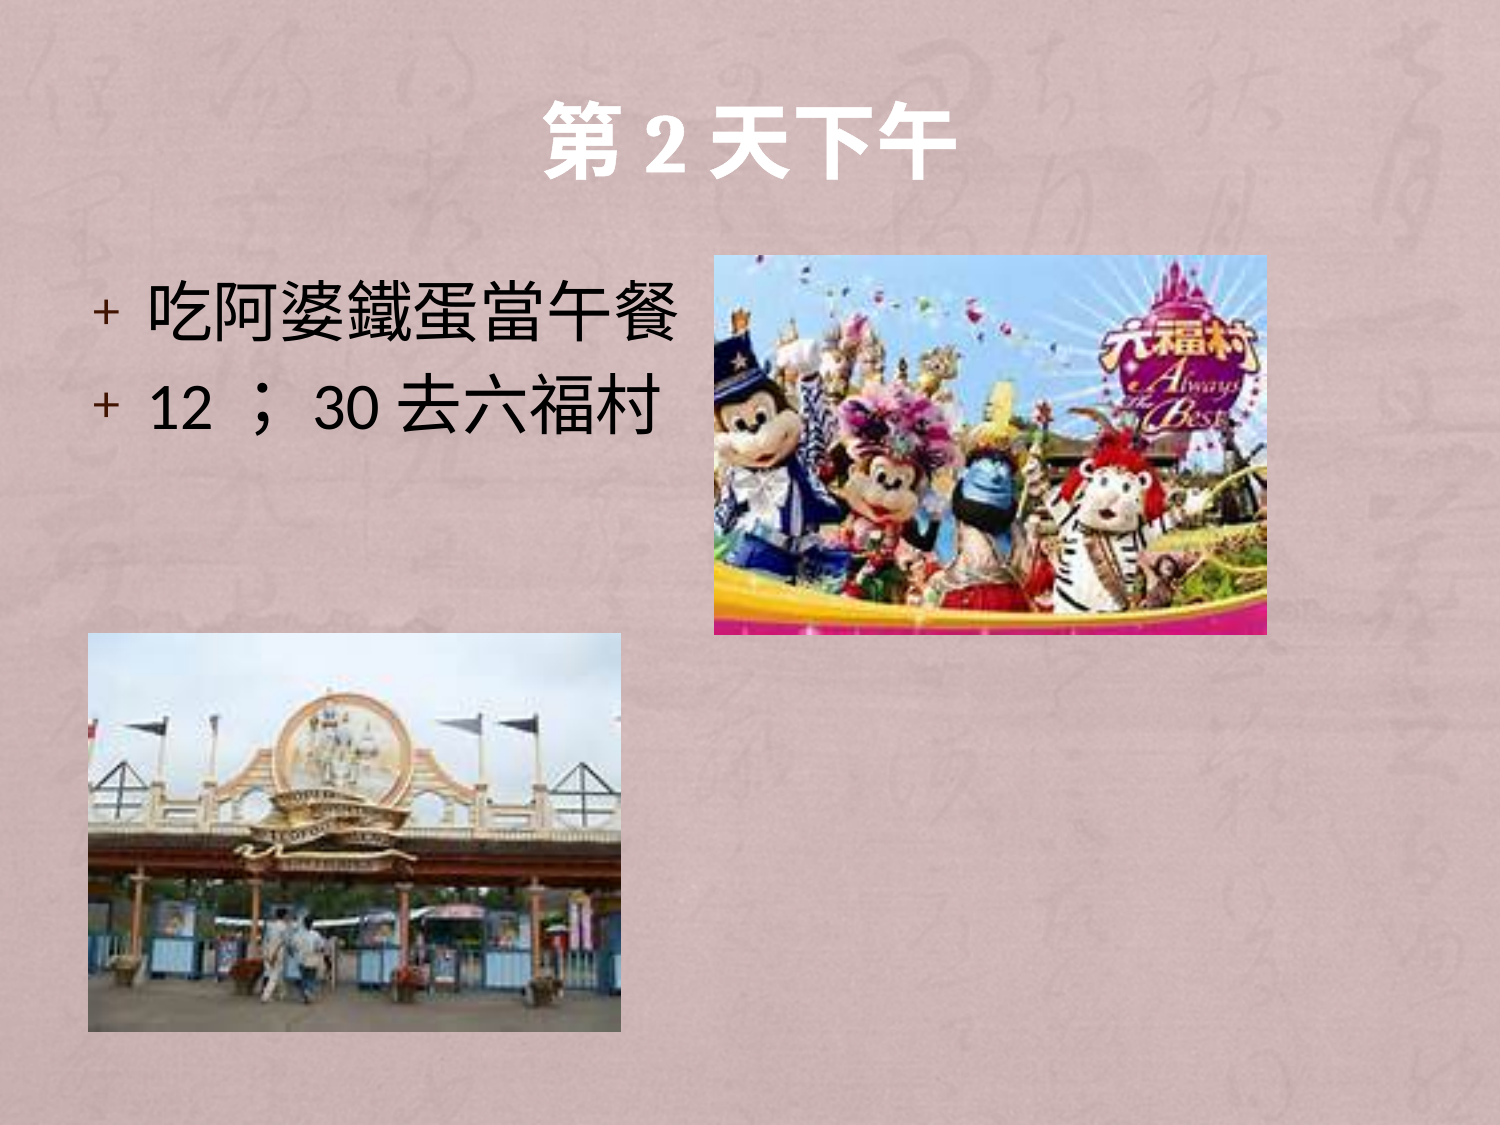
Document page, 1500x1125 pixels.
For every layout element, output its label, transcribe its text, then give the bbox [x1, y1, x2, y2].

title 第2天下午 [75, 45, 1425, 233]
list 吃阿婆鐵蛋當午餐 12；30去六福村 [75, 262, 1425, 1038]
picture [87, 632, 621, 1033]
picture [713, 254, 1268, 636]
